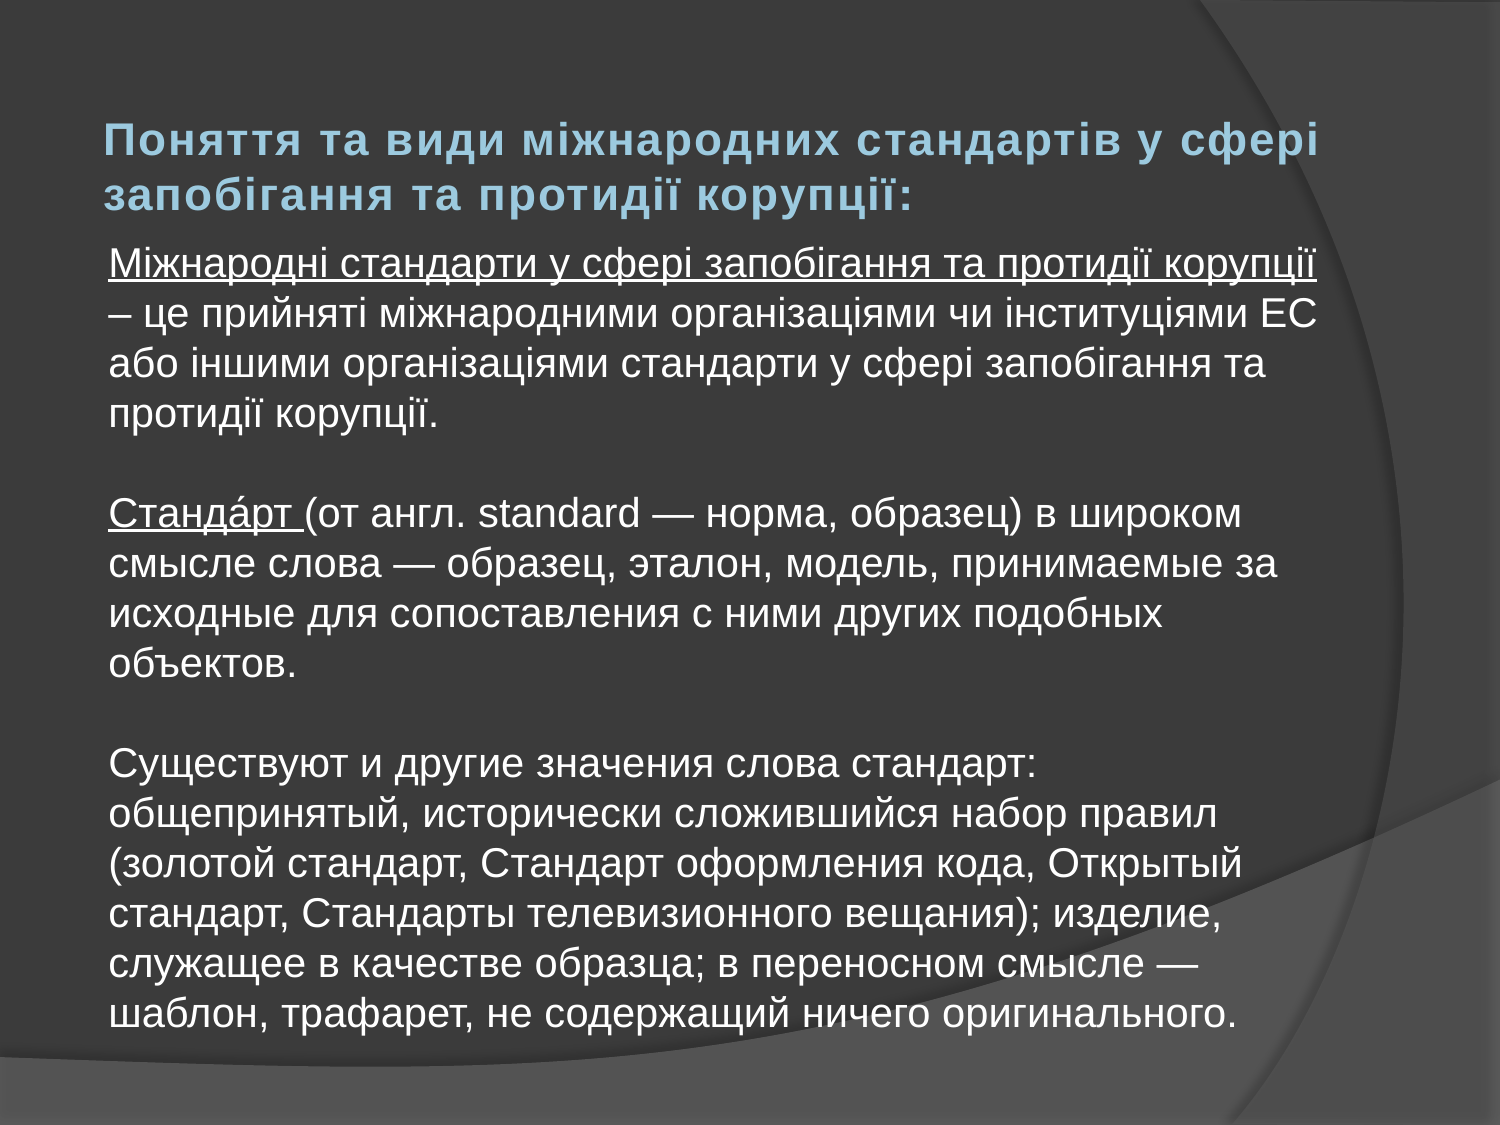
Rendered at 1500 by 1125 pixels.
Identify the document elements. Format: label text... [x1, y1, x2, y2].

text_box Поняття та види міжнародних стандартів у сфері запобігання та протидії корупції: [88, 101, 1341, 227]
text_box Міжнародні стандарти у сфері запобігання та протидії корупції – це прийняті міжнародними організаціями чи інституціями ЕС або іншими організаціями стандарти у сфері запобігання та протидії корупції. Станда́рт (от англ. standard — норма, образец) в широком смысле слова — образец, эталон, модель, принимаемые за исходные для сопоставления с ними других подобных объектов. Существуют и другие значения слова стандарт: общепринятый, исторически сложившийся набор правил (золотой стандарт, Стандарт оформления кода, Открытый стандарт, Стандарты телевизионного вещания); изделие, служащее в качестве образца; в переносном смысле — шаблон, трафарет, не содержащий ничего оригинального. [93, 228, 1346, 1044]
